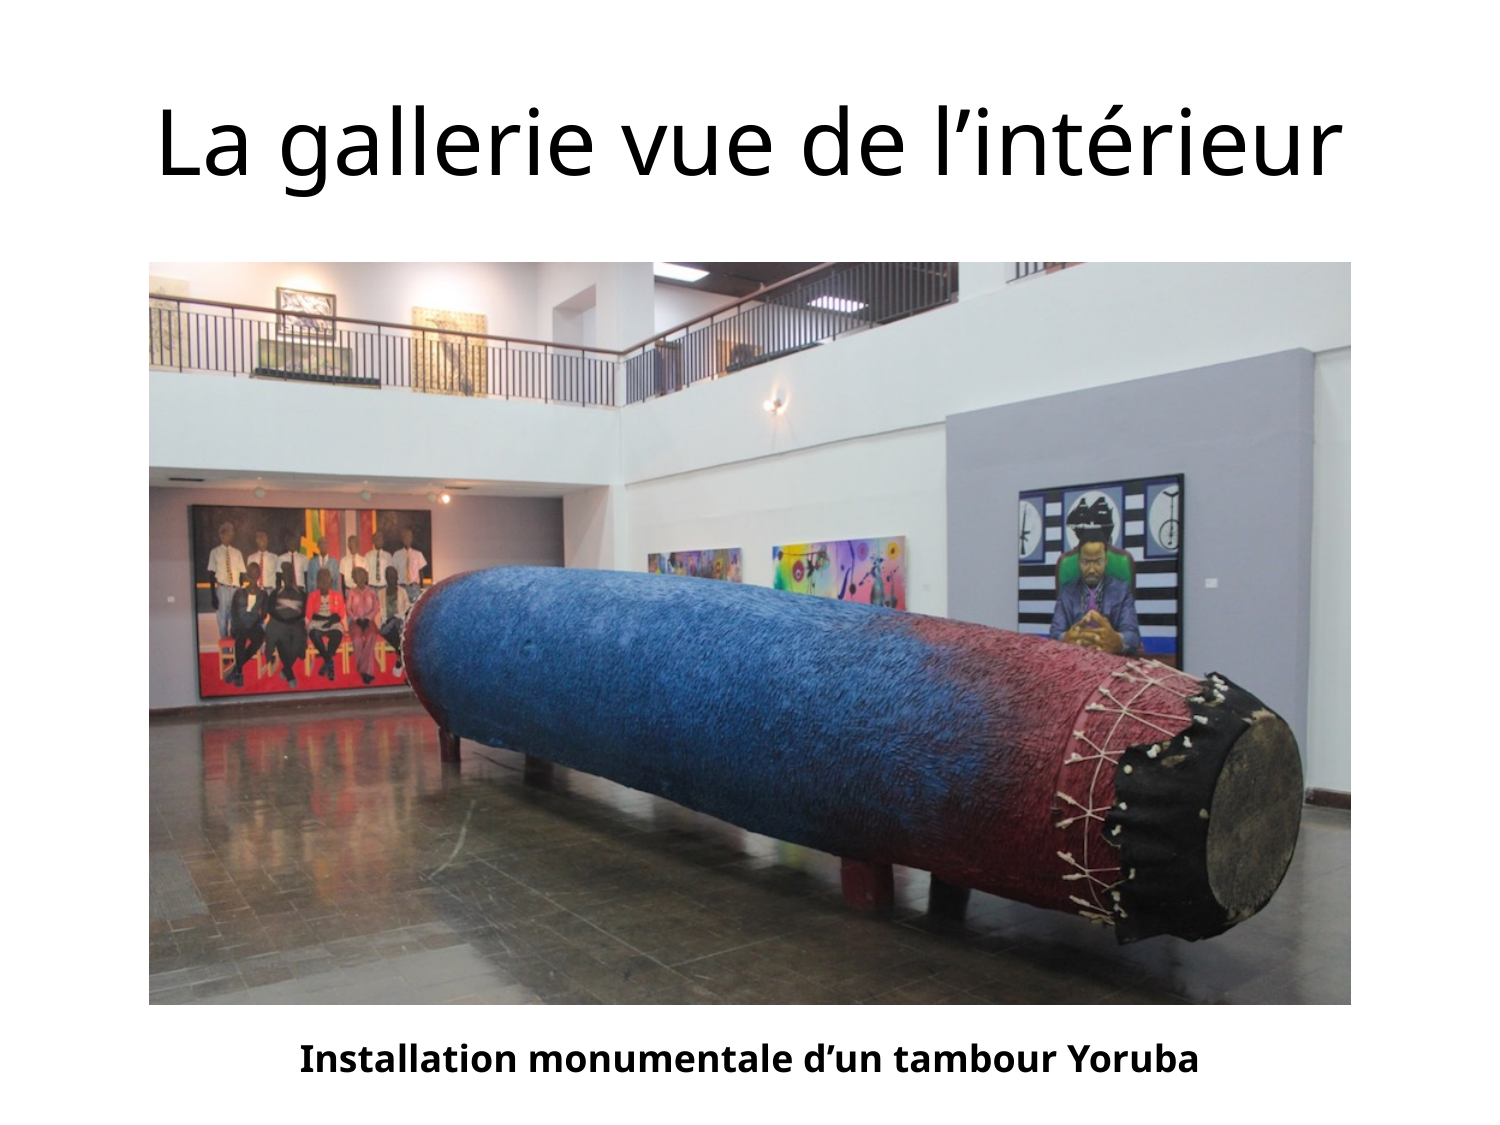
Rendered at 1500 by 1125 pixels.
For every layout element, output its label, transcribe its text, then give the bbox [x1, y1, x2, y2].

text_box Installation monumentale d’un tambour Yoruba [285, 1027, 1216, 1088]
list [149, 262, 1351, 1006]
title La gallerie vue de l’intérieur [75, 45, 1425, 233]
